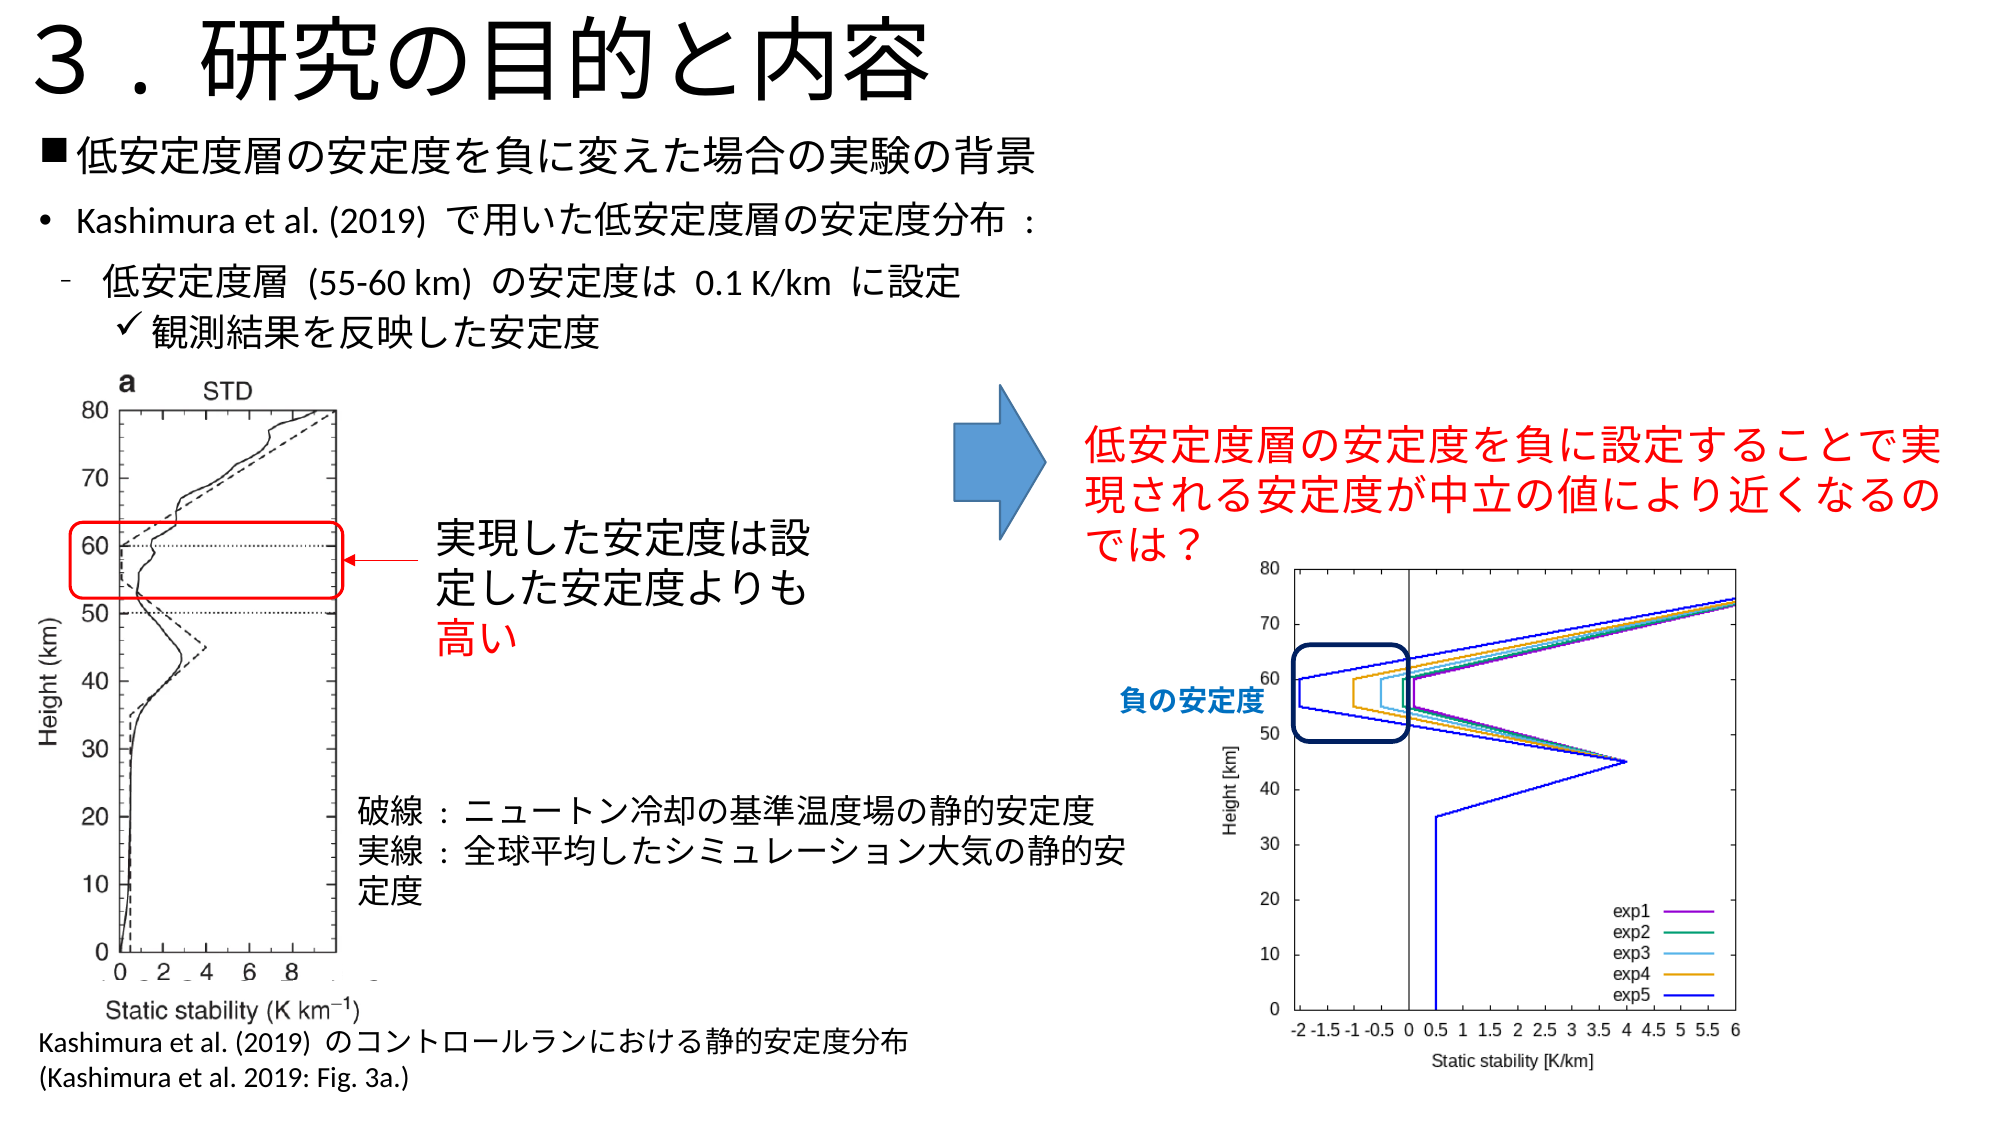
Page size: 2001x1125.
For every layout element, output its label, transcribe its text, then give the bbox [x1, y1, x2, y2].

picture [1139, 548, 1843, 1077]
text_box 実現した安定度は設定した安定度よりも高い [420, 504, 857, 670]
text_box 低安定度層の安定度を負に設定することで実現される安定度が中立の値により近くなるのでは？ [1070, 411, 1957, 577]
text_box 負の安定度 [1105, 674, 1139, 725]
text_box Kashimura et al. (2019) のコントロールランにおける静的安定度分布 (Kashimura et al. 2019: Fig. 3a.) [23, 1015, 991, 1101]
text_box 破線 : ニュートン冷却の基準温度場の静的安定度 実線 : 全球平均したシミュレーション大気の静的安定度 [343, 782, 1139, 918]
text_box [953, 383, 1047, 541]
title ３. 研究の目的と内容 [0, 0, 1493, 129]
text_box 低安定度層の安定度を負に変えた場合の実験の背景 Kashimura et al. (2019) で用いた低安定度層の安定度分布 : ‐ 低安定度層 (55-60 km) の安定度は 0.1 K/km に設定 観測結果を反映した安定度 [23, 128, 1749, 782]
picture [23, 365, 378, 1029]
